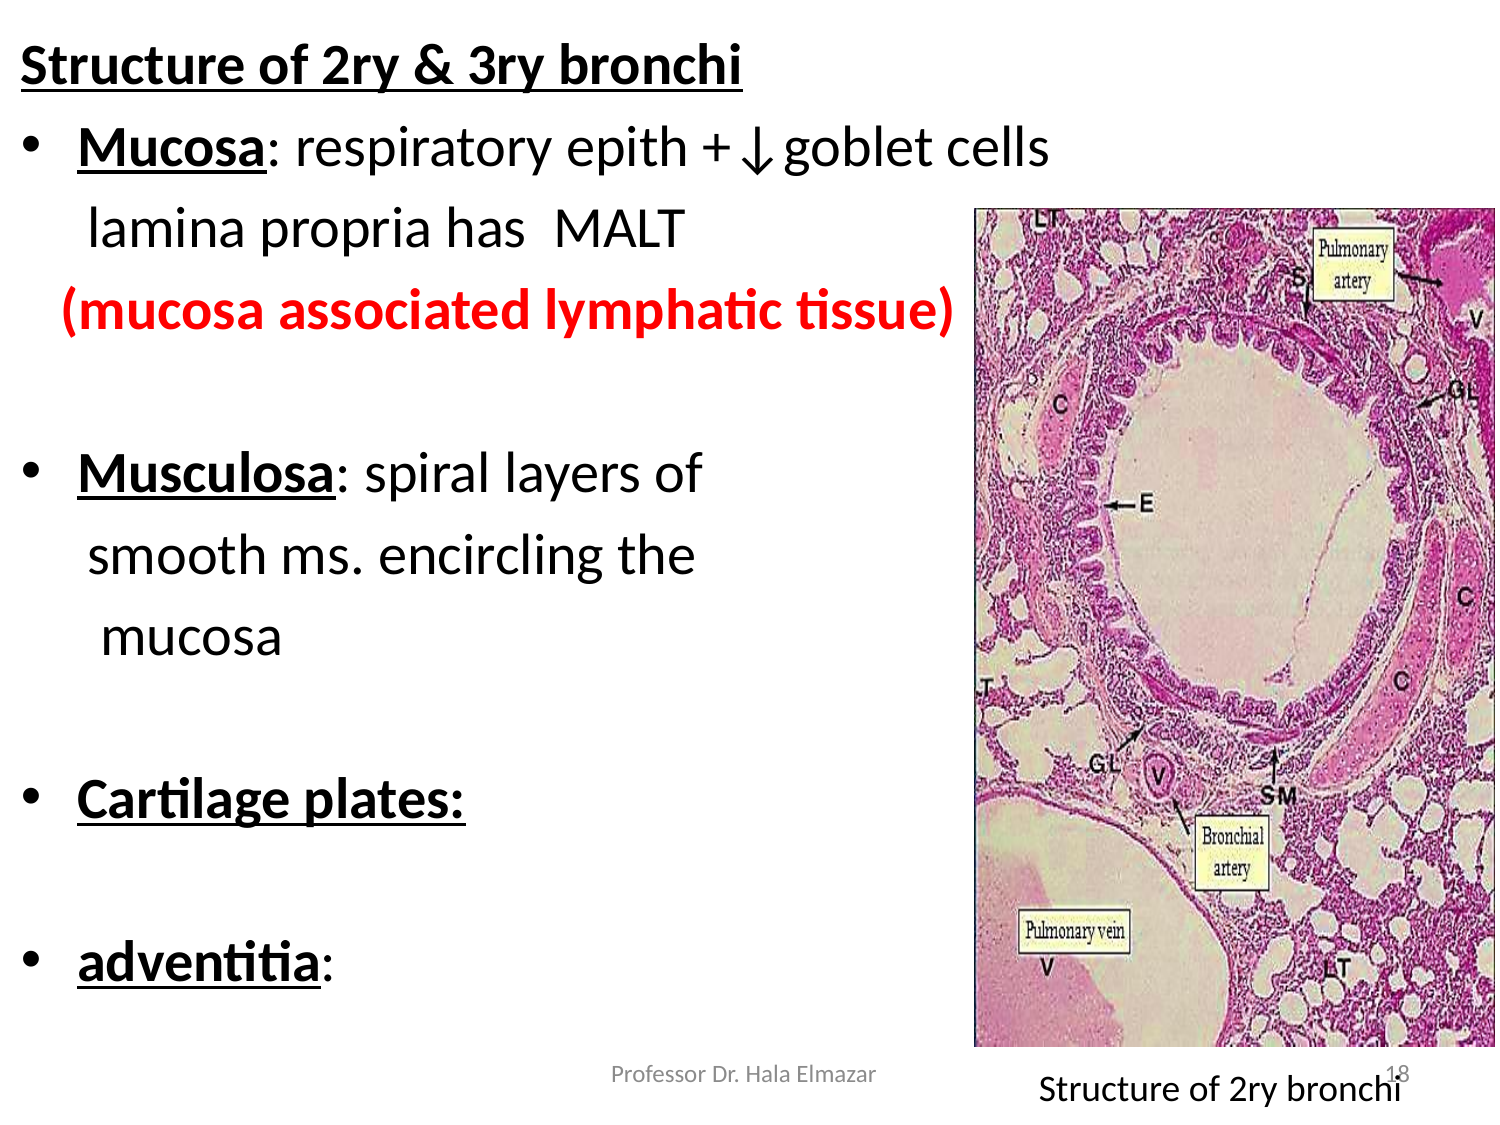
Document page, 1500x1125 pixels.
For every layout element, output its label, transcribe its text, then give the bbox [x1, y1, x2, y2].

slide_number 18 [1074, 1055, 1425, 1103]
list Structure of 2ry & 3ry bronchi Mucosa: respiratory epith +↓goblet cells lamina propria has MALT (mucosa associated lymphatic tissue) Musculosa: spiral layers of smooth ms. encircling the mucosa Cartilage plates: adventitia: [5, 19, 1471, 1125]
picture [974, 207, 1495, 1047]
text_box Structure of 2ry bronchi [1024, 1057, 1418, 1117]
footer Professor Dr. Hala Elmazar [512, 1042, 988, 1103]
